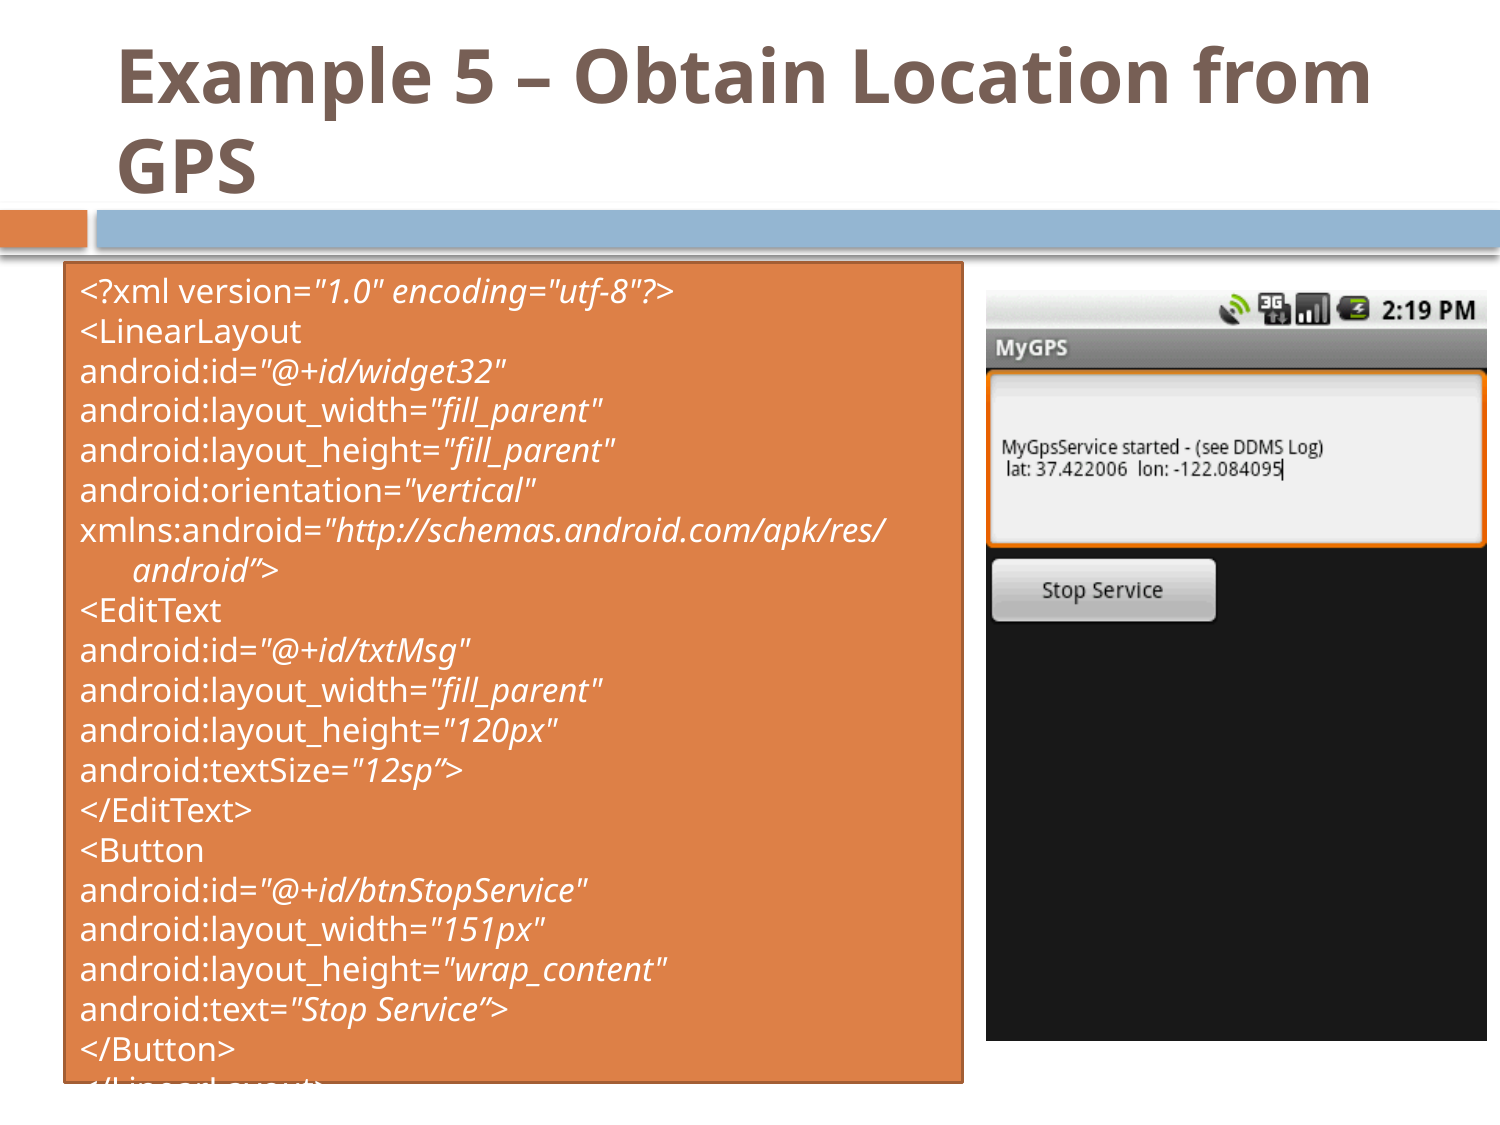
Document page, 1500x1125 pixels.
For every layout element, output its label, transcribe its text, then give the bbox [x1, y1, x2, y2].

picture [985, 290, 1487, 1041]
list <?xml version="1.0" encoding="utf-8"?> <LinearLayout android:id="@+id/widget32" android:layout_width="fill_parent" android:layout_height="fill_parent" android:orientation="vertical" xmlns:android="http://schemas.android.com/apk/res/android”> <EditText android:id="@+id/txtMsg" android:layout_width="fill_parent" android:layout_height="120px" android:textSize="12sp”> </EditText> <Button android:id="@+id/btnStopService" android:layout_width="151px" android:layout_height="wrap_content" android:text="Stop Service”> </Button> </LinearLayout> [63, 261, 964, 1084]
title Example 5 – Obtain Location from GPS [100, 37, 1438, 200]
